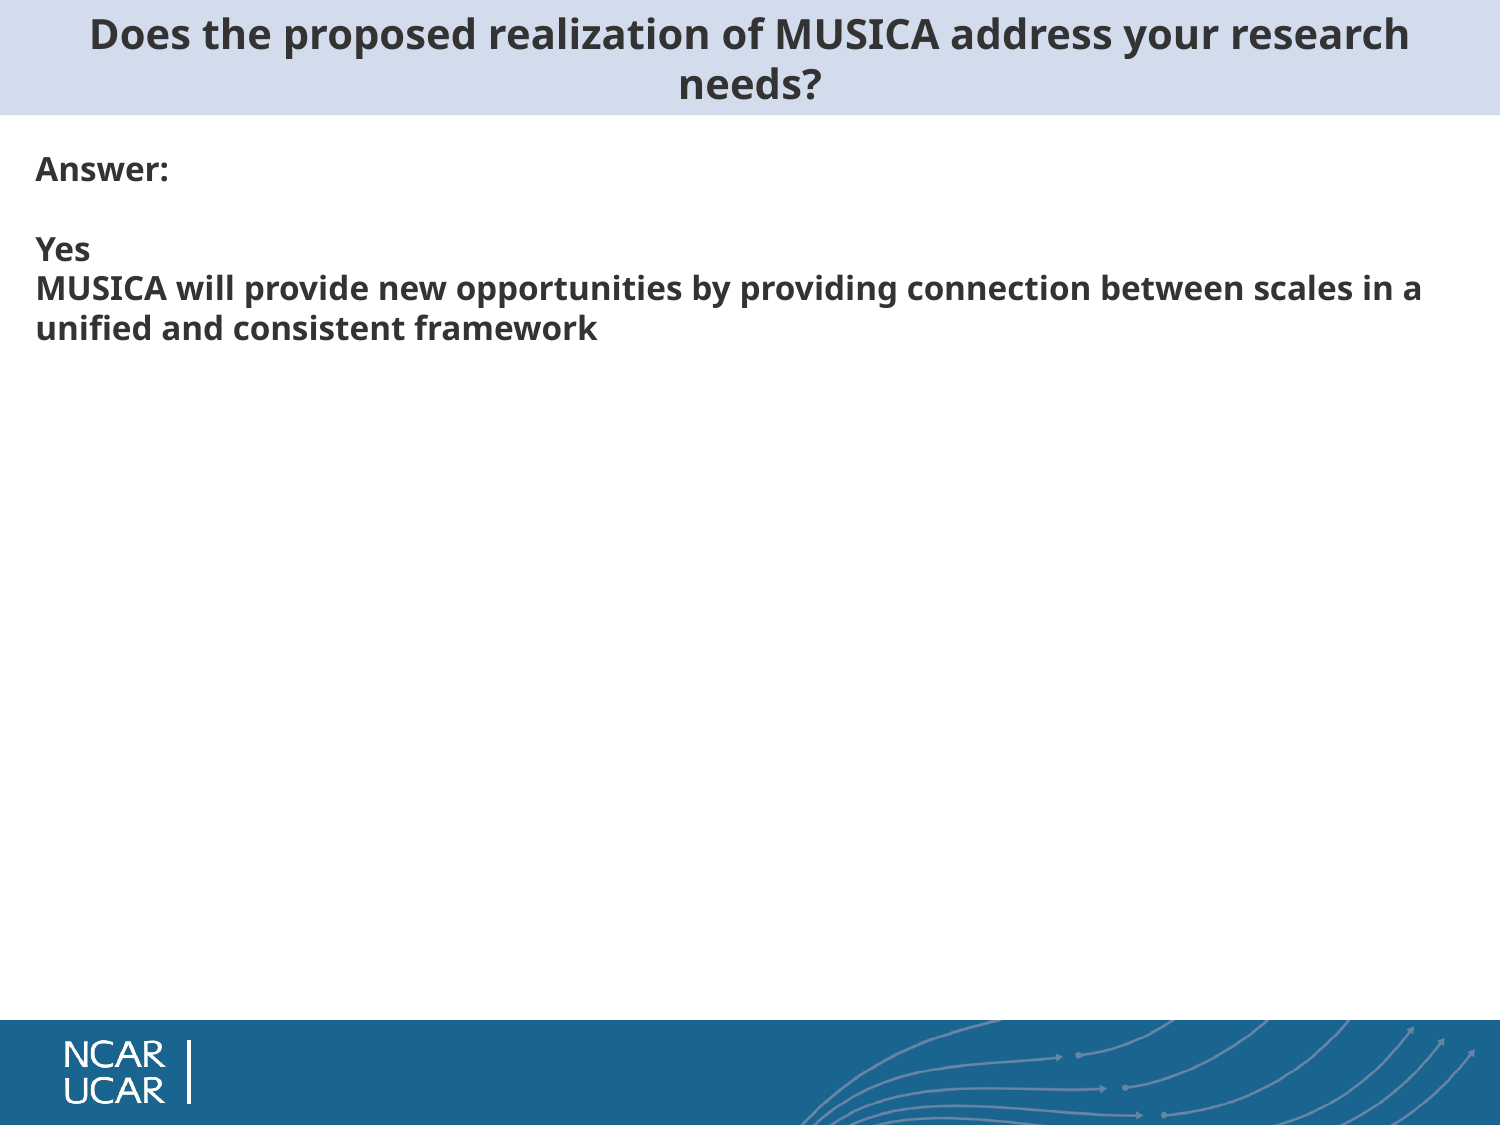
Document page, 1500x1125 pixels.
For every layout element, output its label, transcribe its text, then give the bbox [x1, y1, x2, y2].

picture [0, 1020, 1500, 1125]
title Does the proposed realization of MUSICA address your research needs? [0, 0, 1500, 116]
text_box Answer: Yes MUSICA will provide new opportunities by providing connection between scales in a unified and consistent framework [20, 140, 1479, 475]
